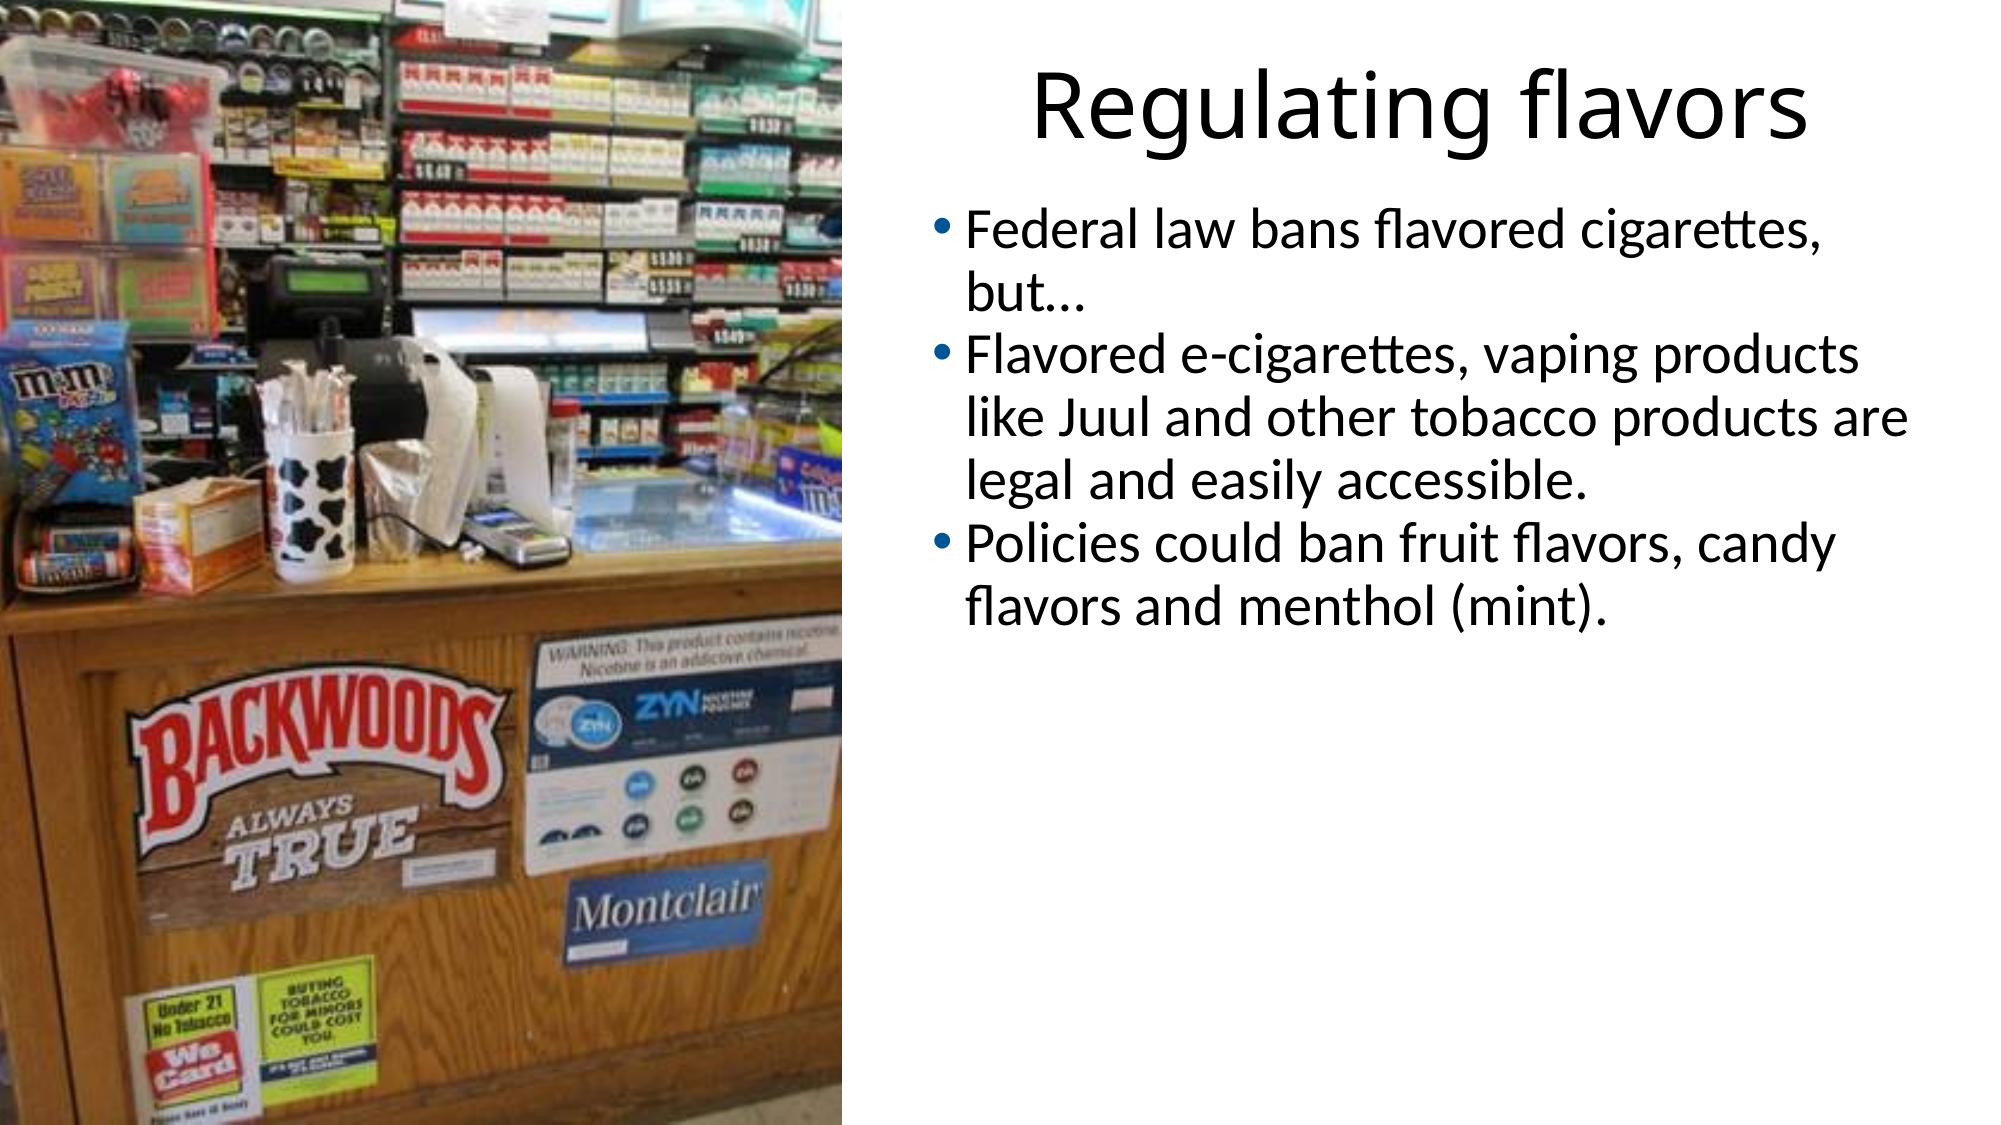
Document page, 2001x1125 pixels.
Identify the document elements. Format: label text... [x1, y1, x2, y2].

list Federal law bans flavored cigarettes, but… Flavored e-cigarettes, vaping products like Juul and other tobacco products are legal and easily accessible. Policies could ban fruit flavors, candy flavors and menthol (mint). [875, 190, 1936, 1039]
picture [0, 0, 842, 1125]
title Regulating flavors [842, 0, 2000, 218]
